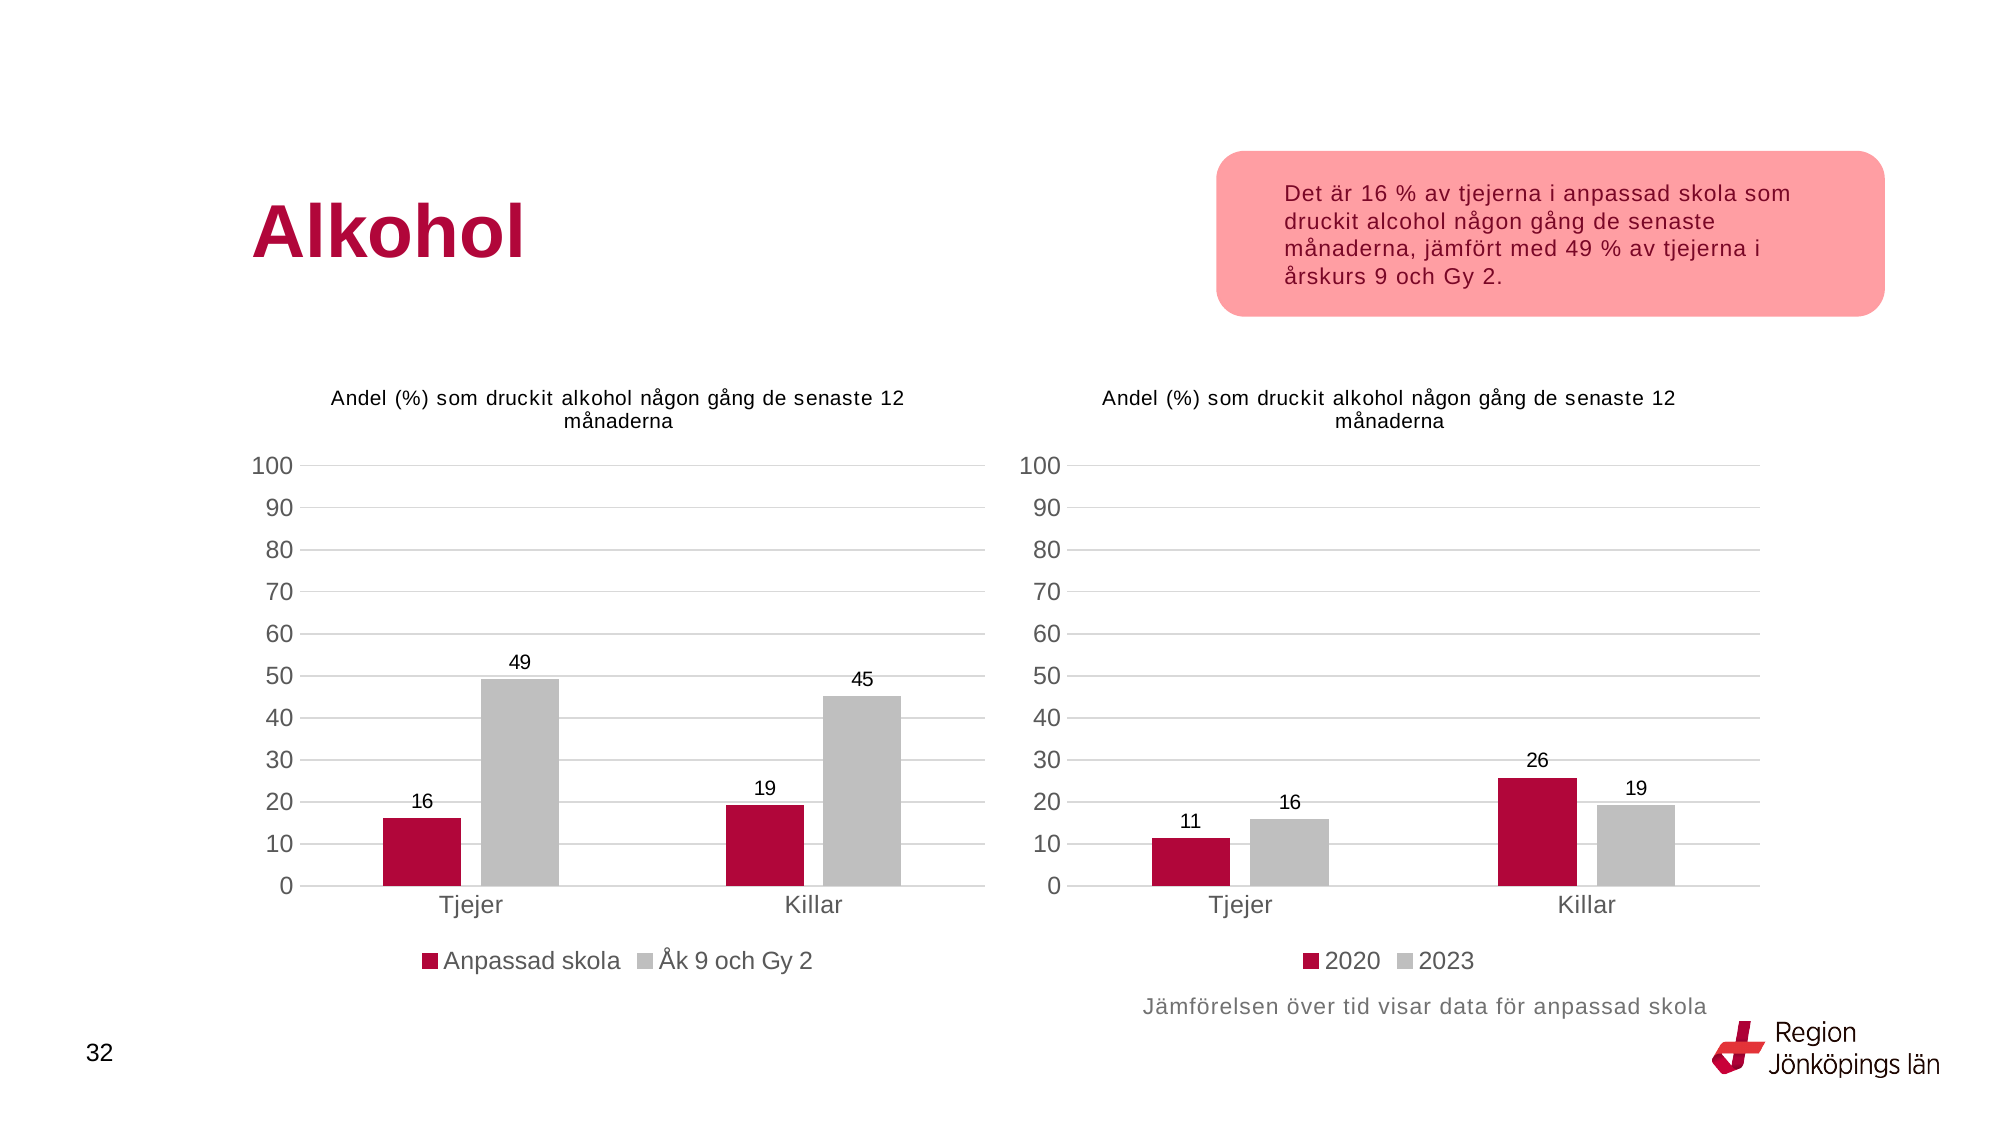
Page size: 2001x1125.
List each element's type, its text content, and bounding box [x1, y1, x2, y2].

title Alkohol [236, 121, 1772, 335]
slide_number 32 [70, 1021, 157, 1082]
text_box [160, 980, 1926, 1125]
text_box Det är 16 % av tjejerna i anpassad skola som druckit alcohol någon gång de senaste månaderna, jämfört med 49 % av tjejerna i årskurs 9 och Gy 2. [1216, 150, 1885, 317]
chart [1003, 360, 1776, 981]
chart [236, 360, 1000, 981]
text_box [1142, 991, 1940, 1125]
